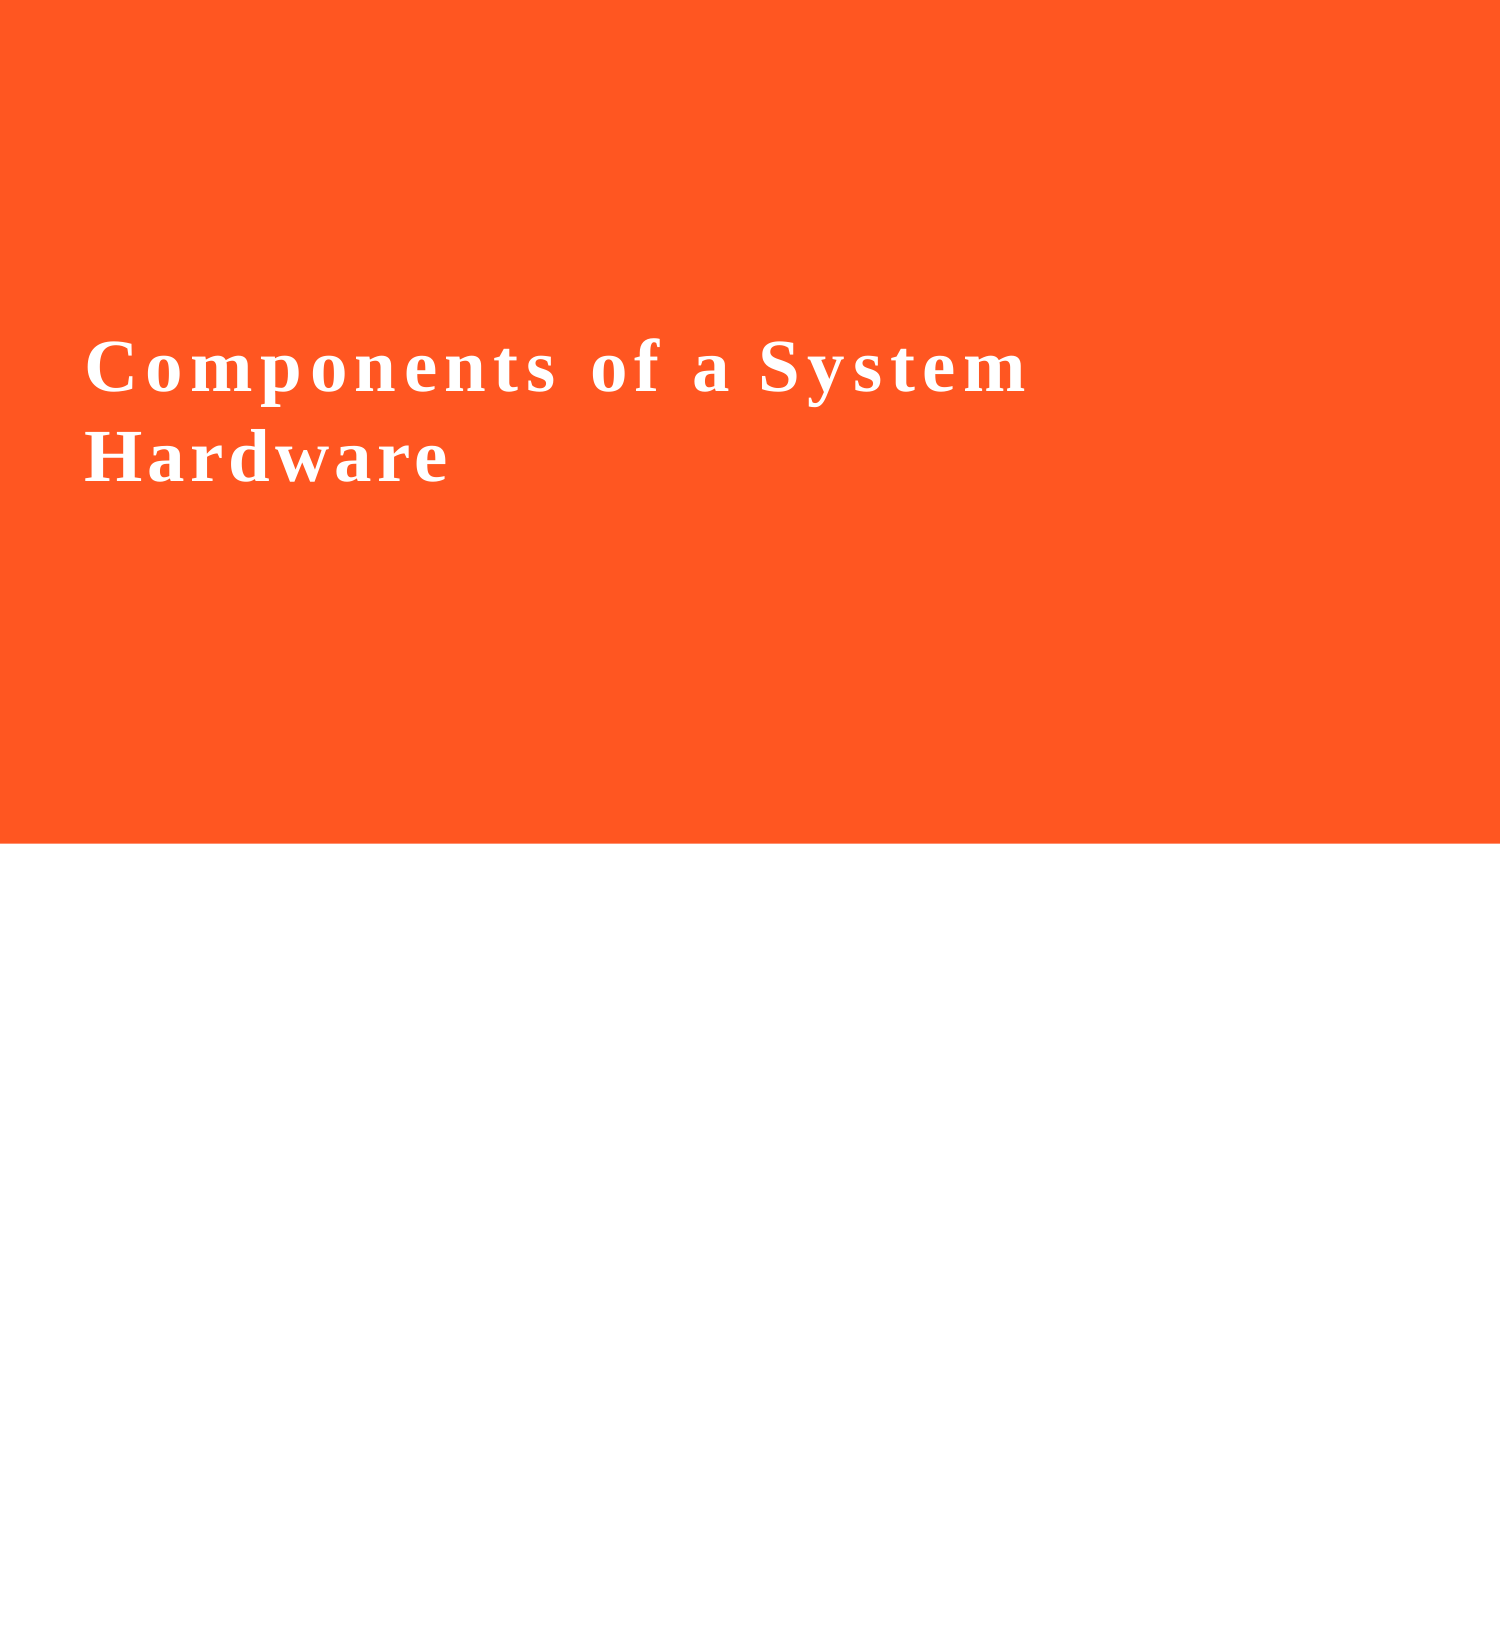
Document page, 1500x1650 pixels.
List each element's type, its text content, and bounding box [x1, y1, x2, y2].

title Components of a System Hardware [82, 314, 1417, 593]
text_box [0, 0, 1500, 844]
